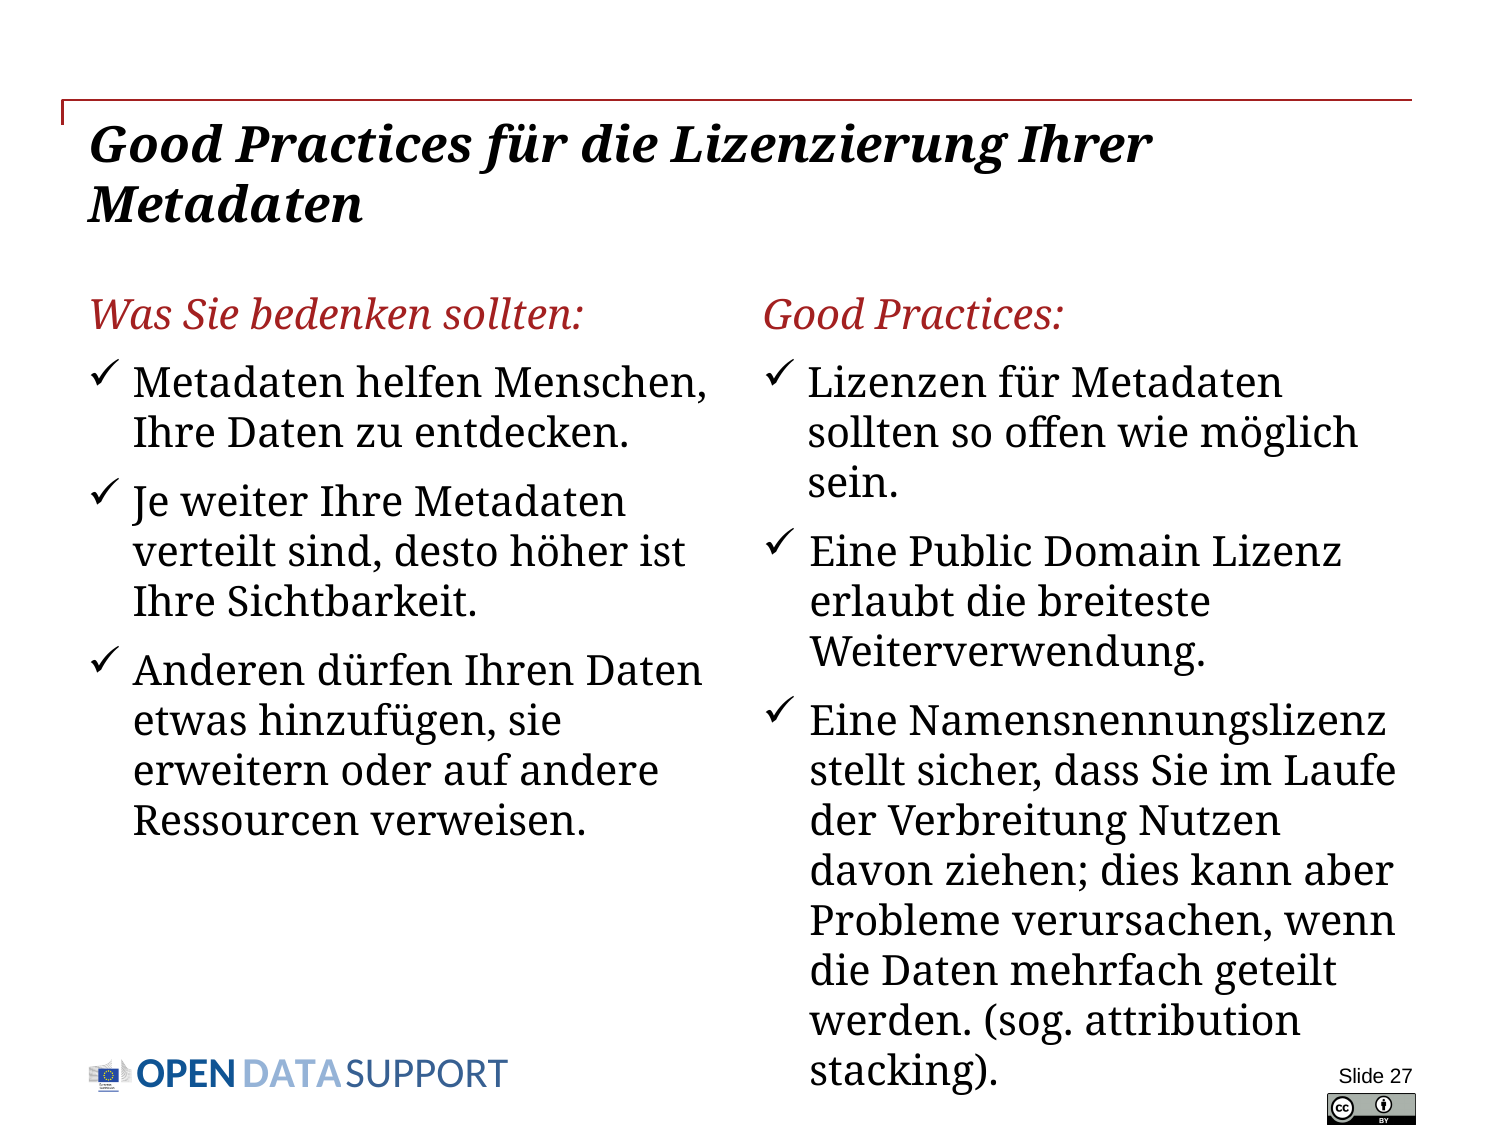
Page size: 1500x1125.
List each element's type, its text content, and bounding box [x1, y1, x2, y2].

slide_number Slide 27 [1162, 1062, 1413, 1088]
list Good Practices: Lizenzen für Metadaten sollten so offen wie möglich sein. Eine Public Domain Lizenz erlaubt die breiteste Weiterverwendung. Eine Namensnennungslizenz stellt sicher, dass Sie im Laufe der Verbreitung Nutzen davon ziehen; dies kann aber Probleme verursachen, wenn die Daten mehrfach geteilt werden. (sog. attribution stacking). [762, 287, 1413, 1013]
list Was Sie bedenken sollten: Metadaten helfen Menschen, Ihre Daten zu entdecken. Je weiter Ihre Metadaten verteilt sind, desto höher ist Ihre Sichtbarkeit. Anderen dürfen Ihren Daten etwas hinzufügen, sie erweitern oder auf andere Ressourcen verweisen. [87, 287, 738, 1013]
title Good Practices für die Lizenzierung Ihrer Metadaten [88, 112, 1413, 263]
picture [1327, 1093, 1416, 1125]
